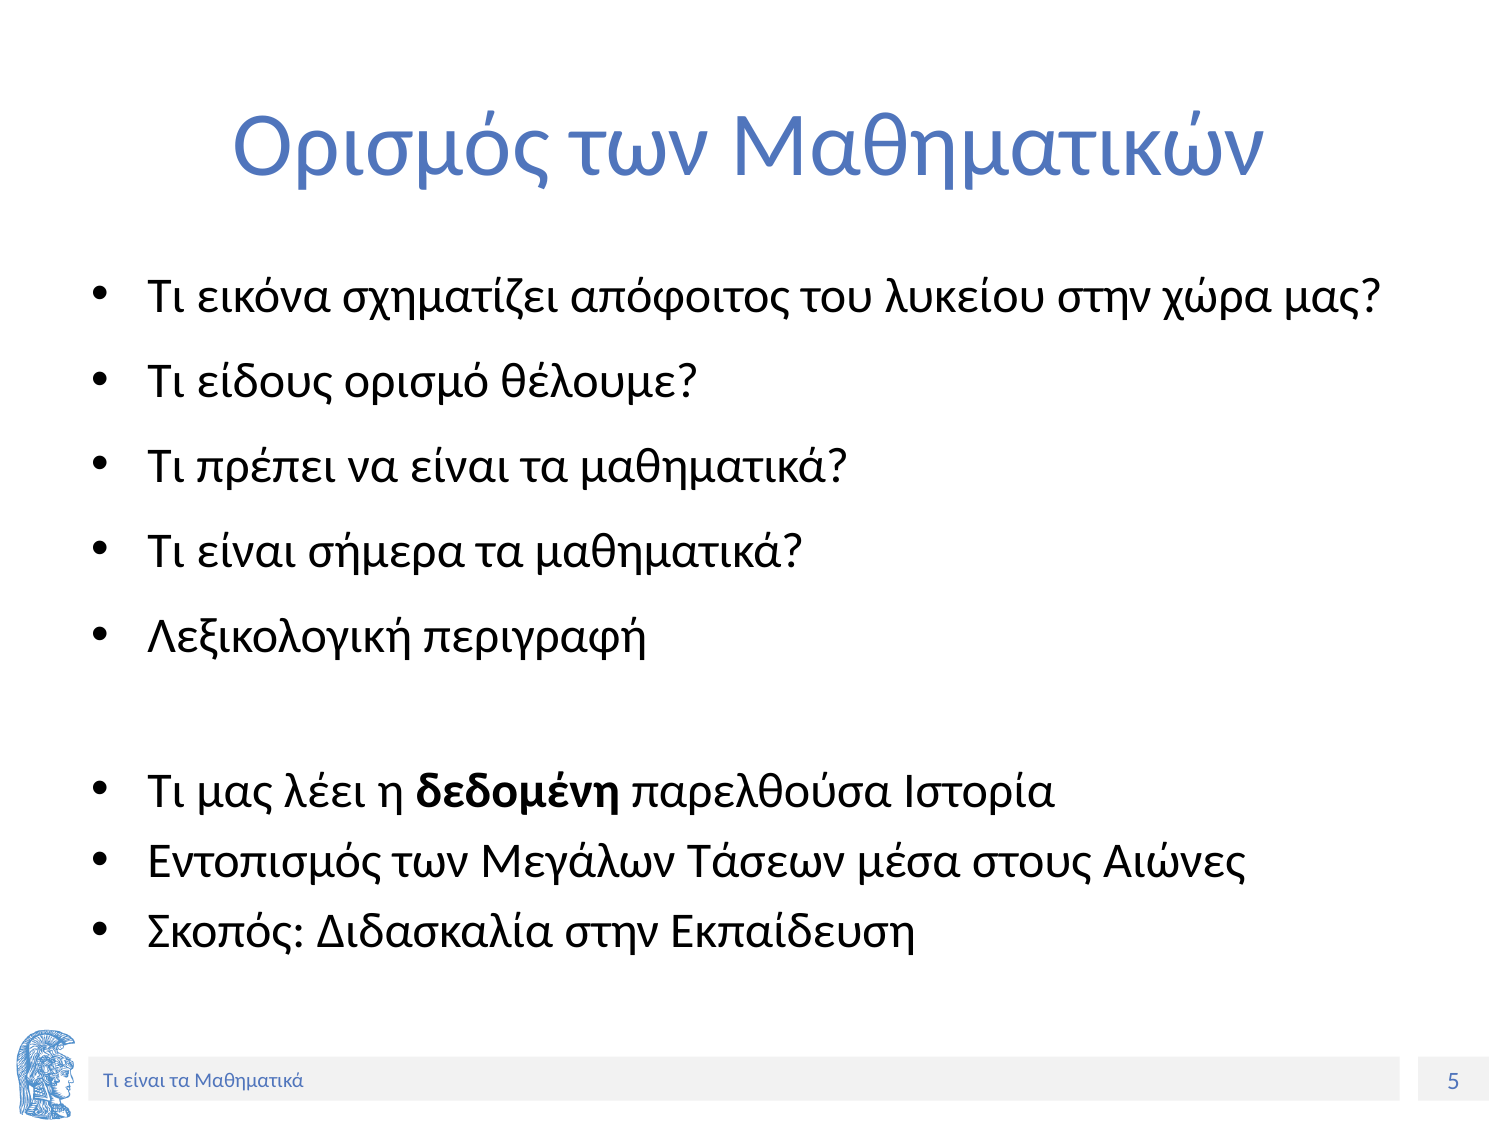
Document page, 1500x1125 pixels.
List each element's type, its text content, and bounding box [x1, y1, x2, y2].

list Τι εικόνα σχηματίζει απόφοιτος του λυκείου στην χώρα μας? Τι είδους ορισμό θέλουμε? Τι πρέπει να είναι τα μαθηματικά? Τι είναι σήμερα τα μαθηματικά? Λεξικολογική περιγραφή Τι μας λέει η δεδομένη παρελθούσα Ιστορία Εντοπισμός των Μεγάλων Τάσεων μέσα στους Αιώνες Σκοπός: Διδασκαλία στην Εκπαίδευση [76, 255, 1427, 998]
title Ορισμός των Μαθηματικών [75, 45, 1425, 233]
picture [9, 1026, 81, 1120]
